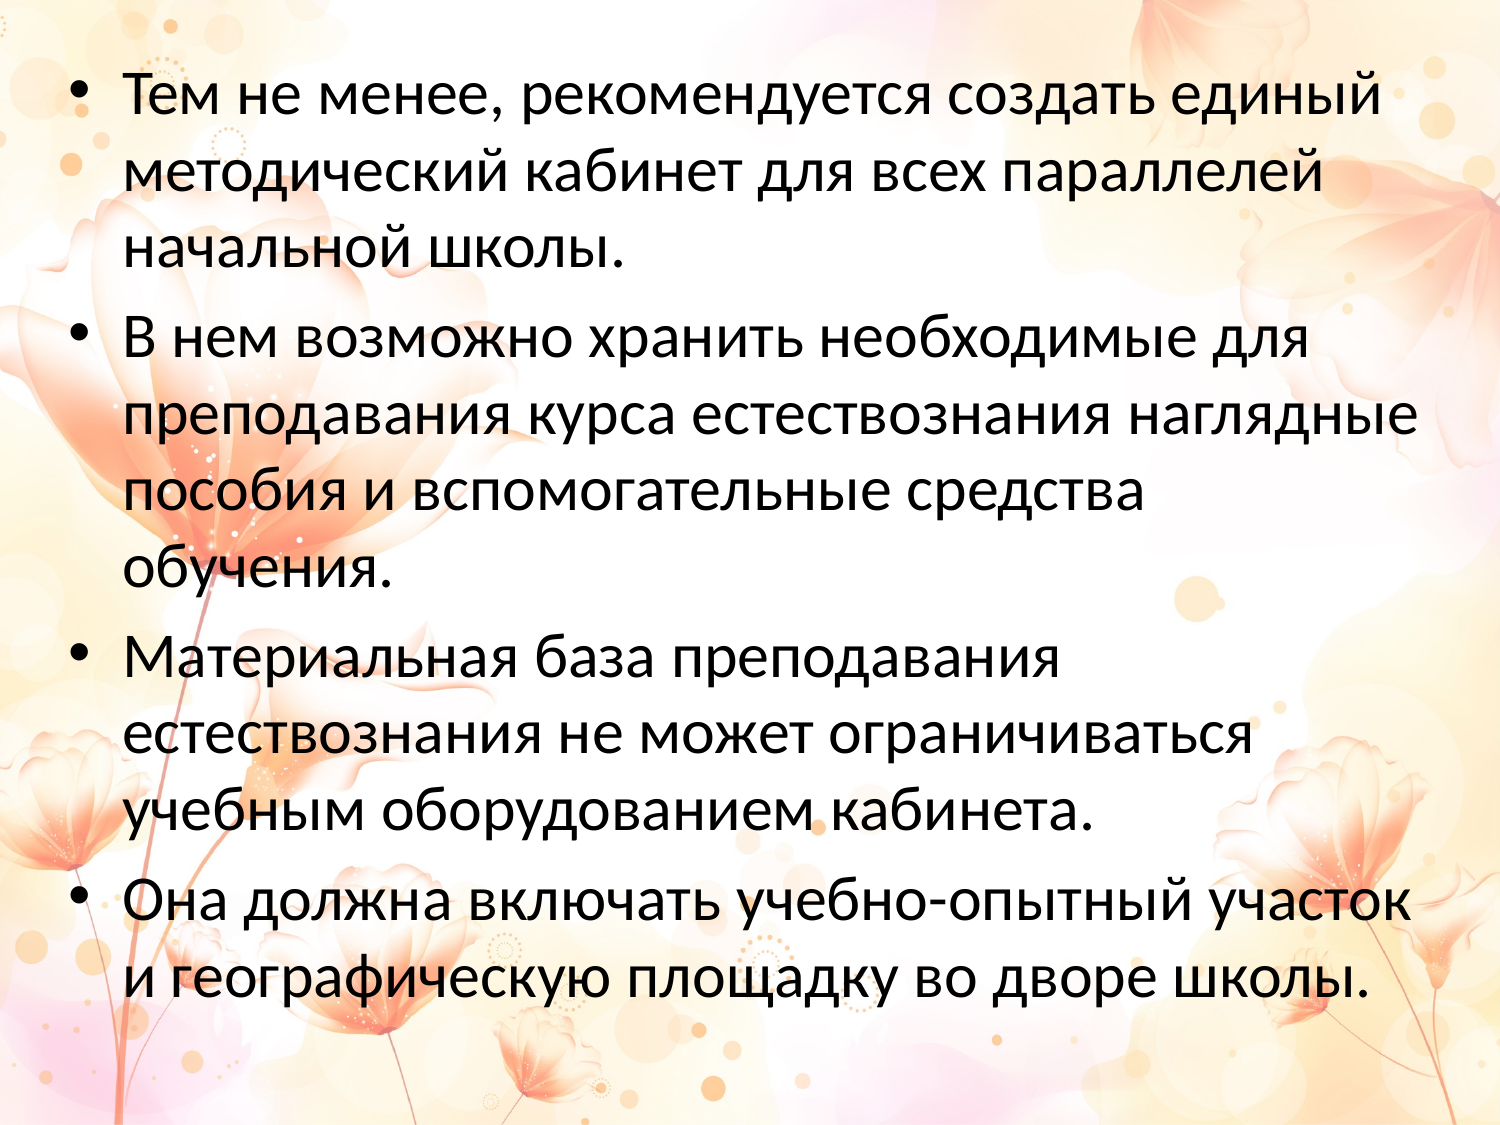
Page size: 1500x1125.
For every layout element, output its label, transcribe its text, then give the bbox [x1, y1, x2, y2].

list Тем не менее, рекомендуется создать единый методический кабинет для всех параллелей начальной школы. В нем возможно хранить необходимые для преподавания курса естествознания наглядные пособия и вспомогательные средства обучения. Материальная база преподавания естествознания не может ограничиваться учебным оборудованием кабинета. Она должна включать учебно-опытный участок и географическую площадку во дворе школы. [53, 42, 1447, 1071]
